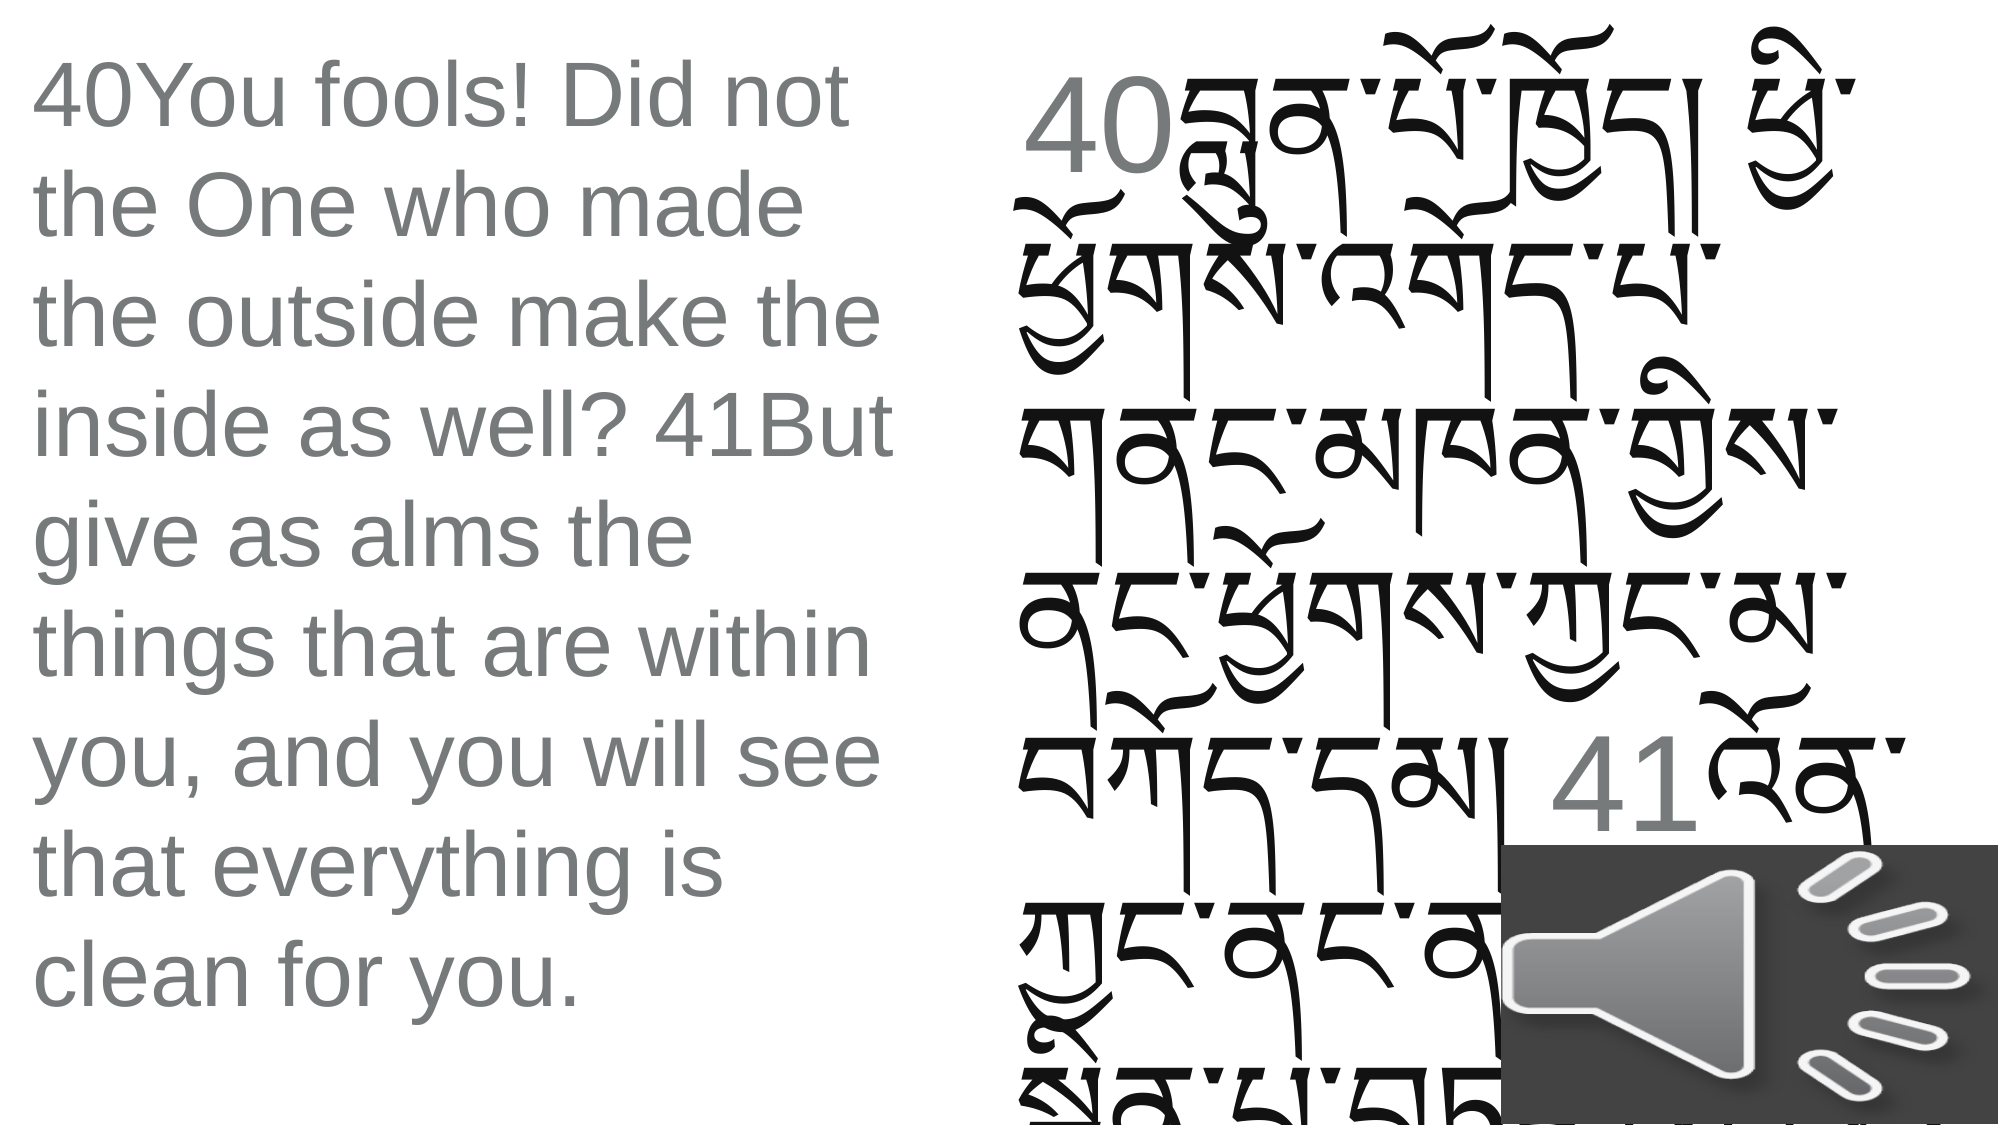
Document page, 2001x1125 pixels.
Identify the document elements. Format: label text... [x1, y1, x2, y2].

picture [1500, 843, 2000, 1125]
text_box 40བླུན་པོ་ཁྱོད། ཕྱི་ཕྱོགས་འགོད་པ་གནང་མཁན་གྱིས་ནང་ཕྱོགས་ཀྱང་མ་བཀོད་དམ། 41འོན་ཀྱང་ནང་ན་ཡོད་པ་དེ་སྦྱིན་པ་བཏང་ན། ཁྱོད་རྣམས་ལ་ཐམས་ཅད་གཙང་བར་འགྱུར། [999, 27, 2000, 1104]
text_box 40You fools! Did not the One who made the outside make the inside as well? 41But give as alms the things that are within you, and you will see that everything is clean for you. [18, 27, 973, 1104]
